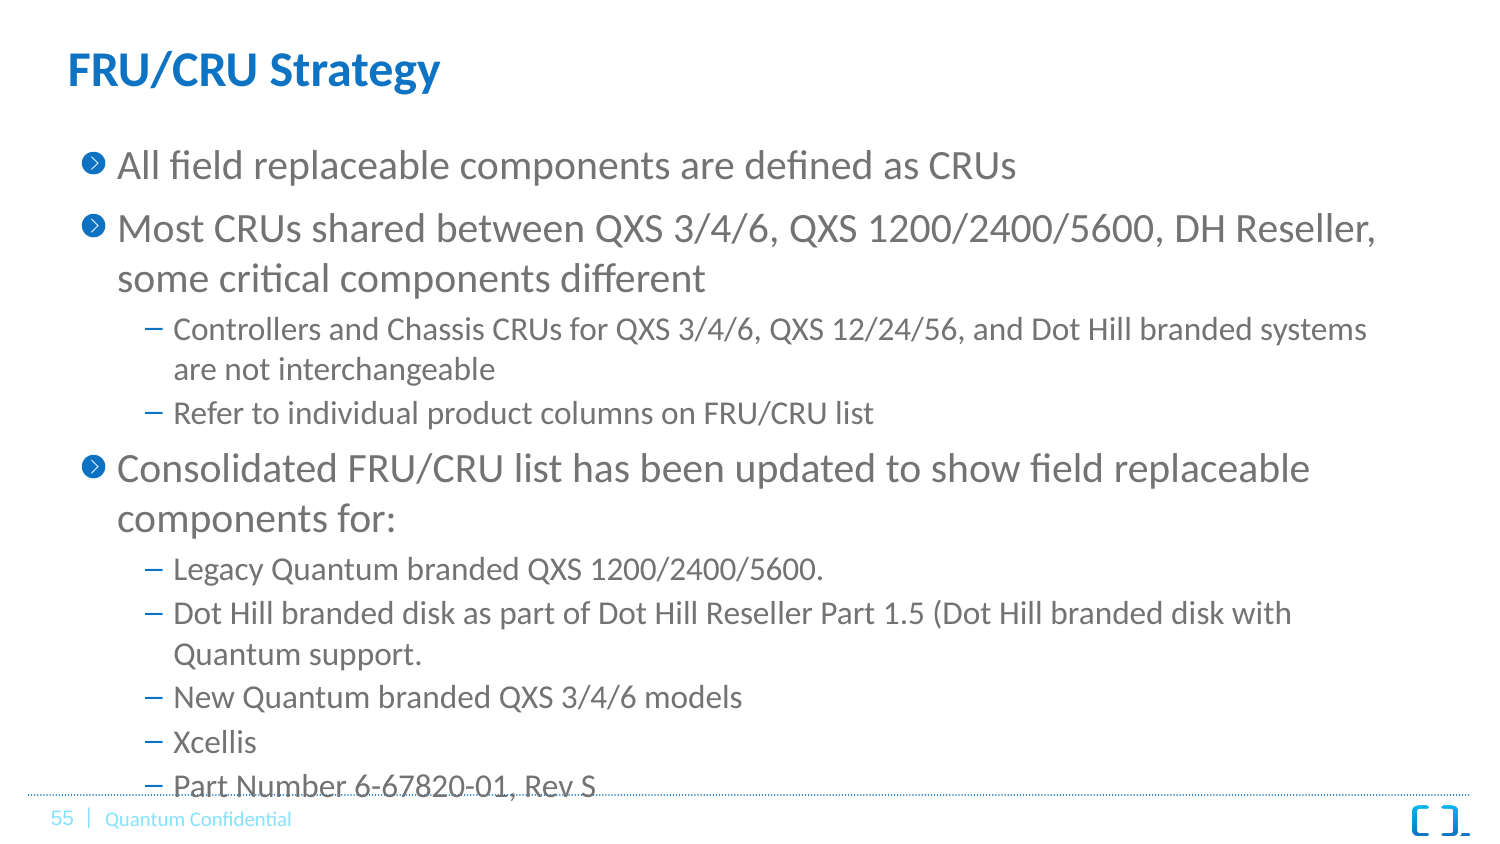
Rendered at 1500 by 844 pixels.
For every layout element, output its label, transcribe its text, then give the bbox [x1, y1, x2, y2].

title FRU/CRU Strategy [52, 31, 1413, 111]
list All field replaceable components are defined as CRUs Most CRUs shared between QXS 3/4/6, QXS 1200/2400/5600, DH Reseller, some critical components different Controllers and Chassis CRUs for QXS 3/4/6, QXS 12/24/56, and Dot Hill branded systems are not interchangeable Refer to individual product columns on FRU/CRU list Consolidated FRU/CRU list has been updated to show field replaceable components for: Legacy Quantum branded QXS 1200/2400/5600. Dot Hill branded disk as part of Dot Hill Reseller Part 1.5 (Dot Hill branded disk with Quantum support. New Quantum branded QXS 3/4/6 models Xcellis Part Number 6-67820-01, Rev S [64, 130, 1413, 718]
picture [79, 211, 108, 240]
picture [79, 452, 108, 481]
picture [79, 149, 108, 177]
picture [1412, 805, 1470, 836]
